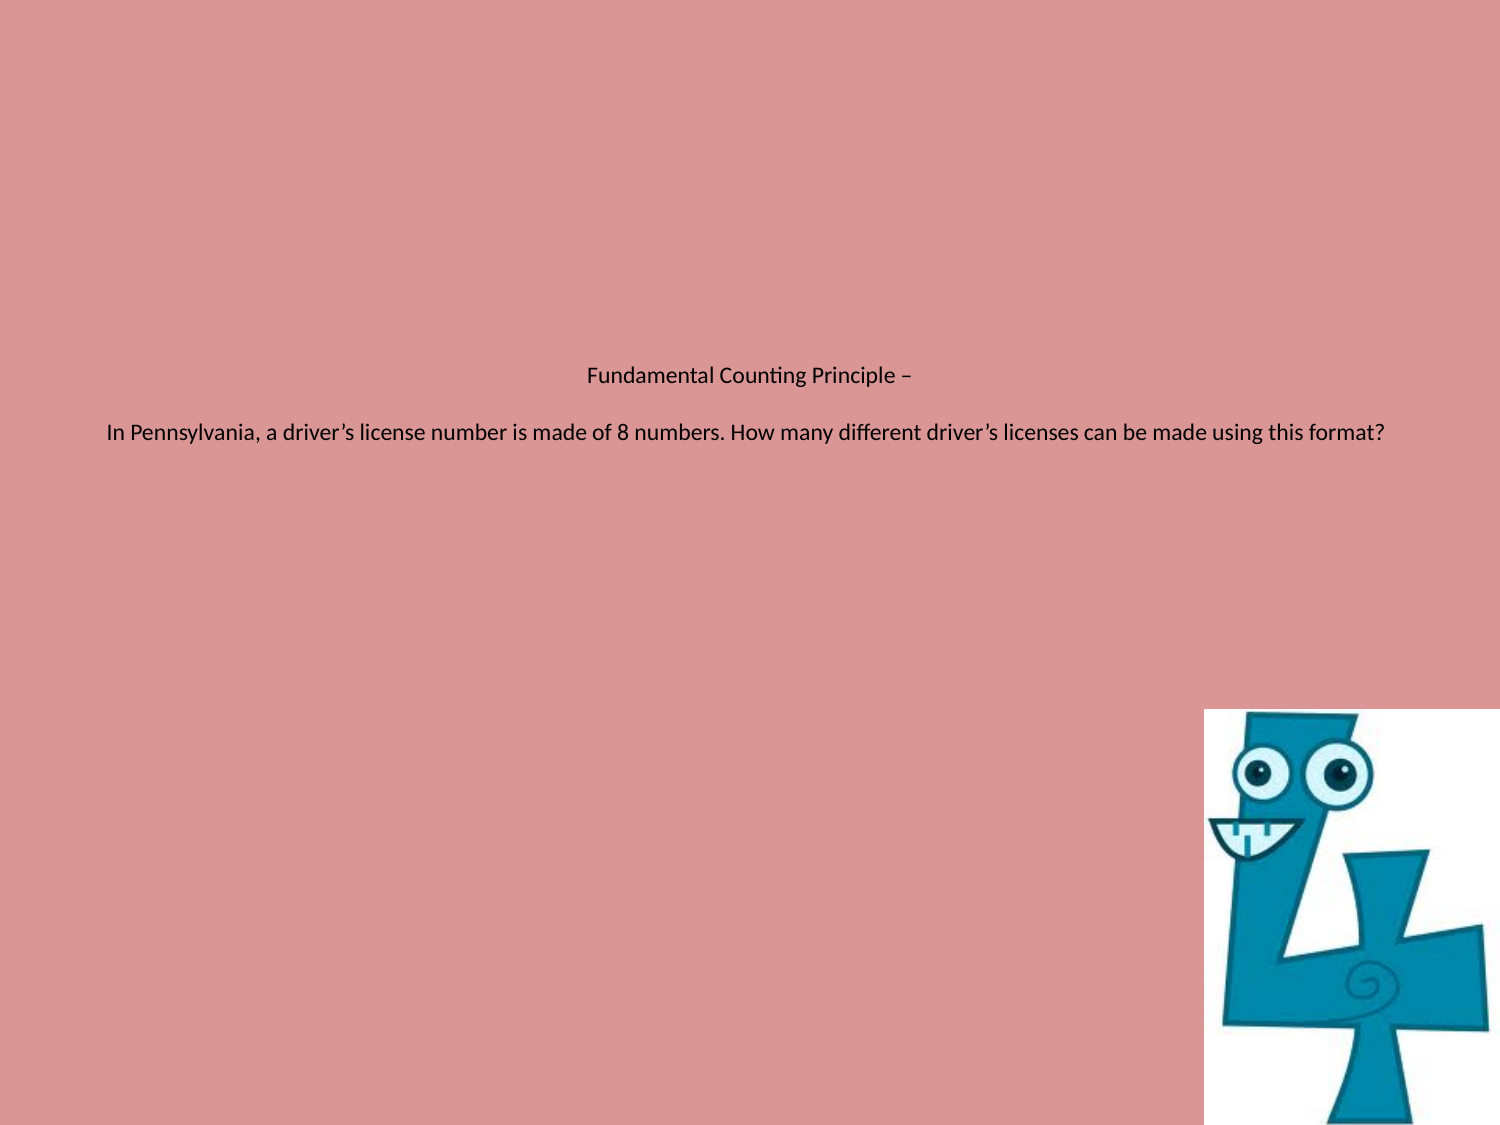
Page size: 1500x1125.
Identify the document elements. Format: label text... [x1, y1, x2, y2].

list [1204, 709, 1500, 1125]
title Fundamental Counting Principle – In Pennsylvania, a driver’s license number is made of 8 numbers. How many different driver’s licenses can be made using this format? [75, 337, 1425, 525]
